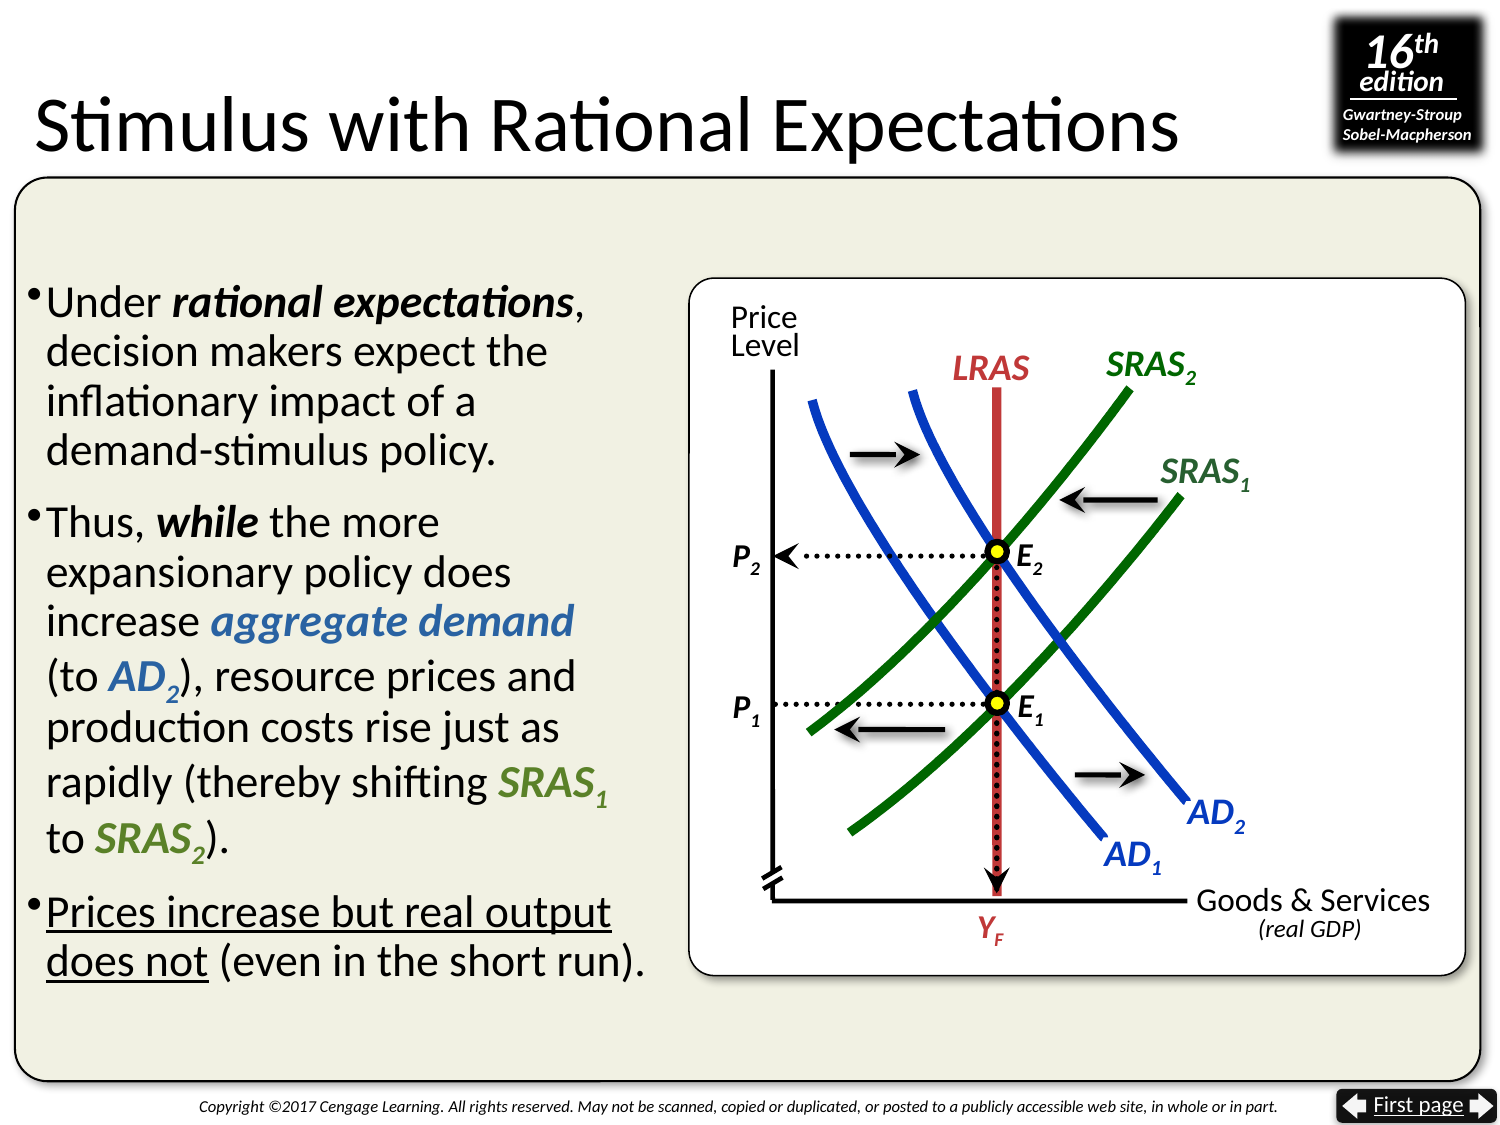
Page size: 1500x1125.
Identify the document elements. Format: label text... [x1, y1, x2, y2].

text_box YF [977, 905, 1004, 951]
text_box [808, 338, 1198, 733]
text_box [986, 872, 1008, 894]
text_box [849, 390, 1258, 833]
text_box Under rational expectations, decision makers expect the inflationary impact of a demand-stimulus policy. Thus, while the more expansionary policy does increase aggregate demand (to AD2), resource prices and production costs rise just as rapidly (thereby shifting SRAS1 to SRAS2). Prices increase but real output does not (even in the short run). [11, 270, 670, 995]
text_box AD1 [1104, 842, 1185, 881]
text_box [760, 369, 785, 901]
text_box P2 [732, 533, 755, 580]
title Stimulus with Rational Expectations [19, 64, 1481, 163]
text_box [987, 533, 1044, 575]
text_box Price Level [715, 298, 816, 370]
text_box P1 [732, 685, 755, 731]
text_box [688, 277, 1467, 977]
text_box Goods & Services (real GDP) [1188, 886, 1431, 943]
